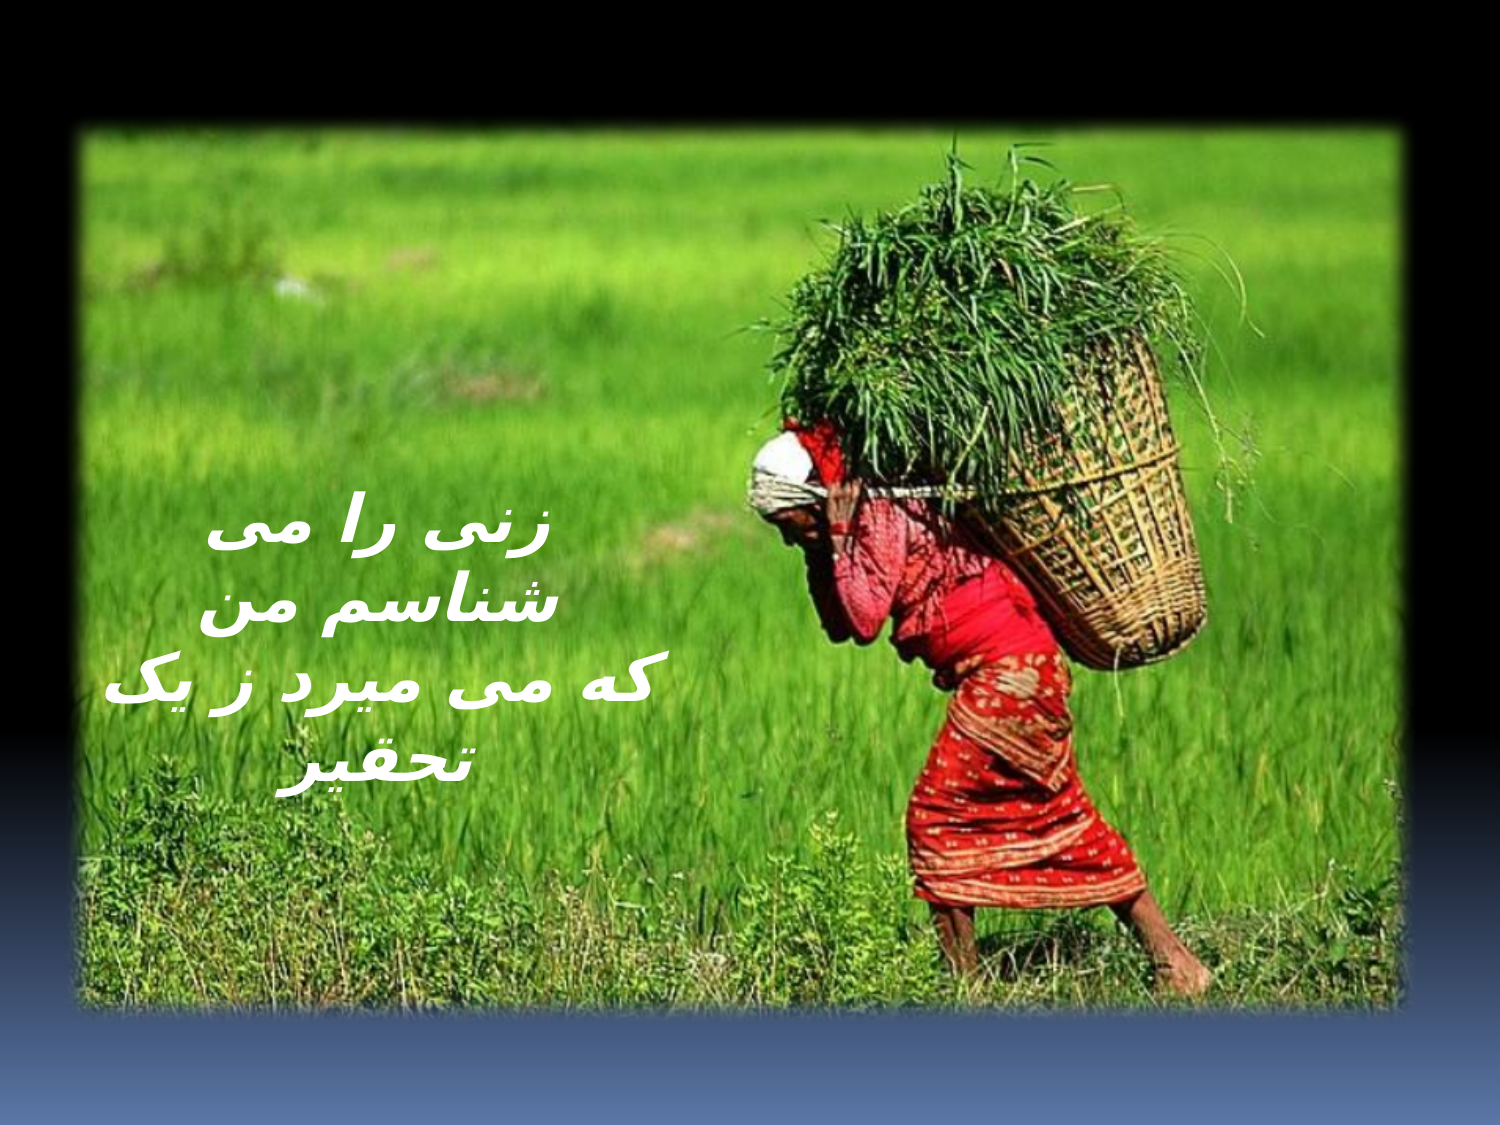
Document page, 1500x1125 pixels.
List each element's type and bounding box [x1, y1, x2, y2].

picture [64, 113, 1419, 1024]
